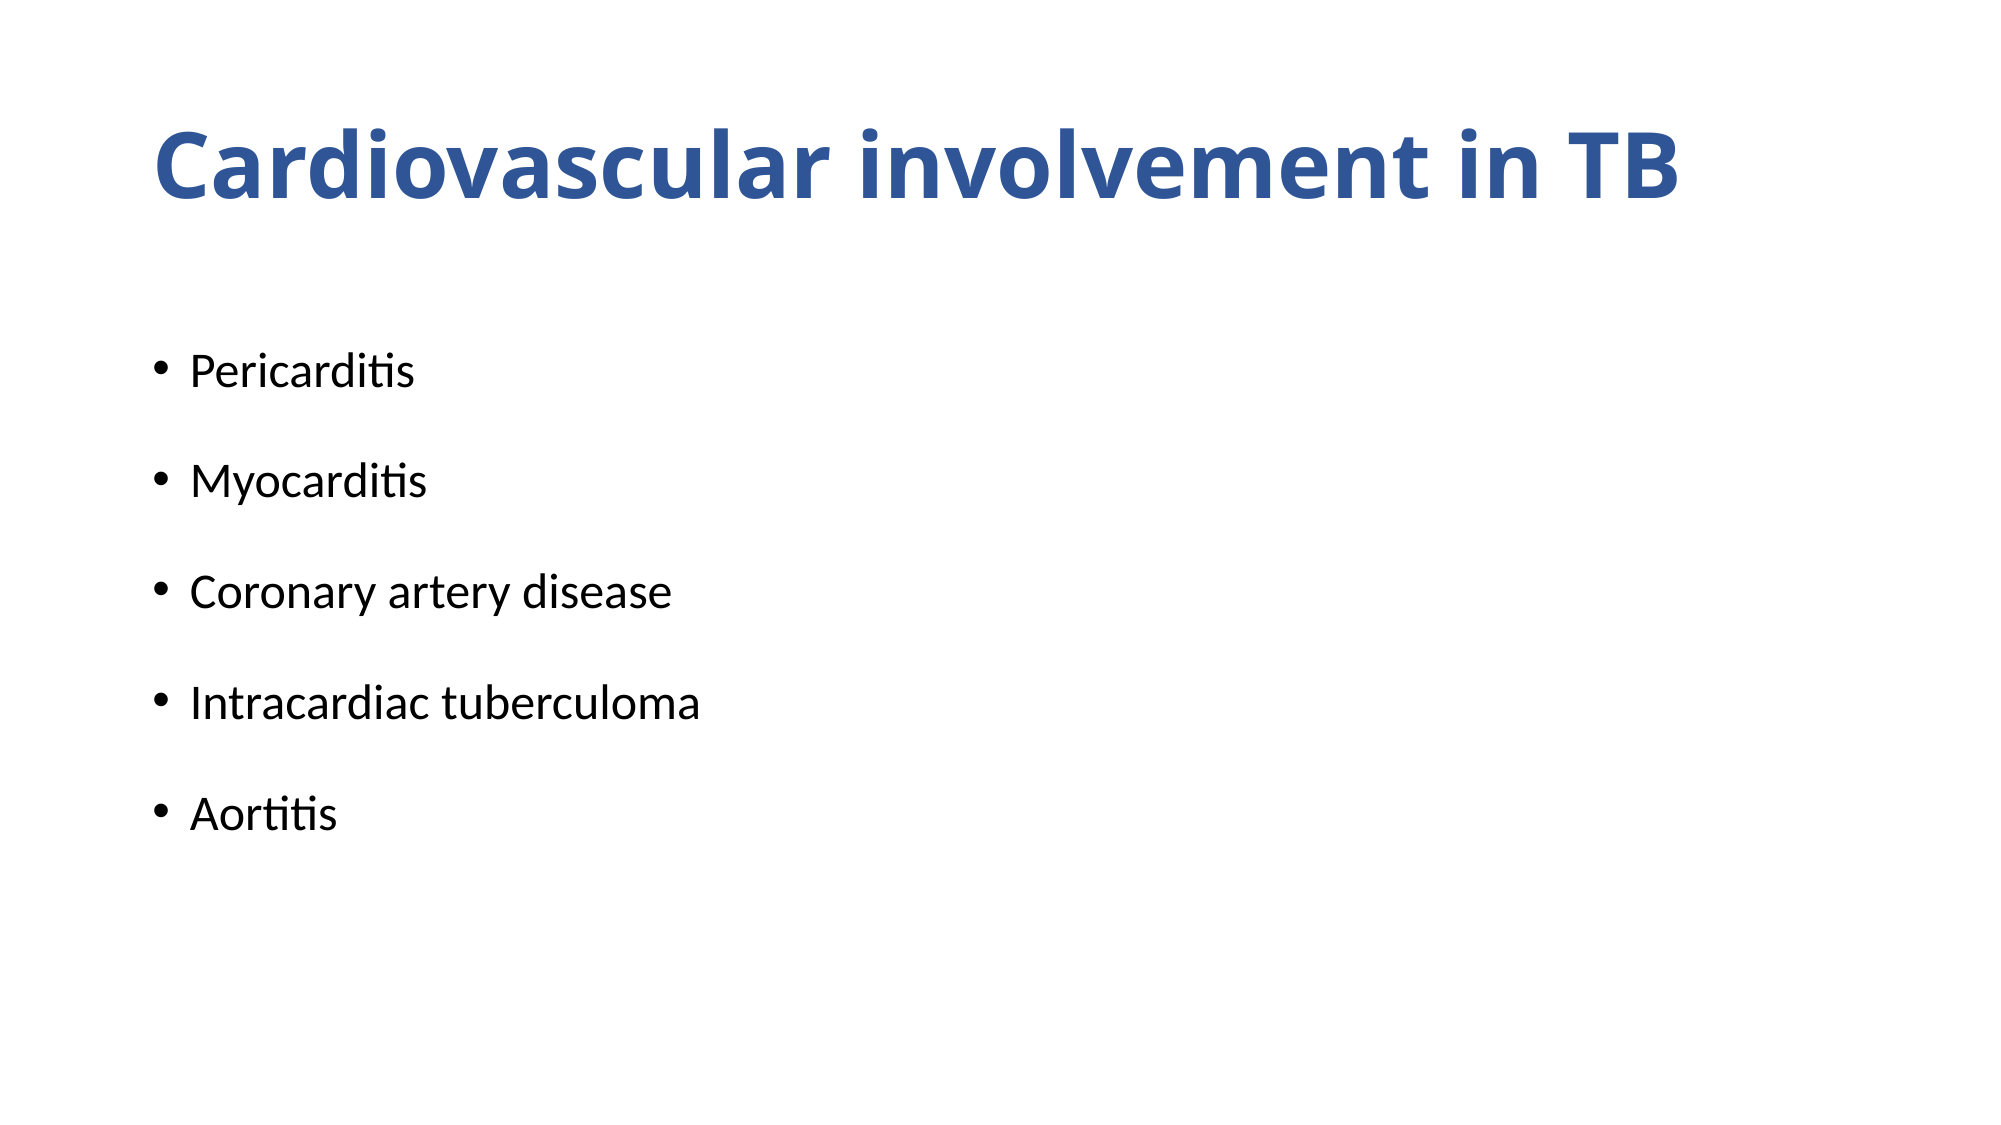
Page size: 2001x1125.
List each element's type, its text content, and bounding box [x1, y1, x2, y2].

title Cardiovascular involvement in TB [137, 59, 1863, 278]
list Pericarditis Myocarditis Coronary artery disease Intracardiac tuberculoma Aortitis [137, 299, 1863, 1014]
